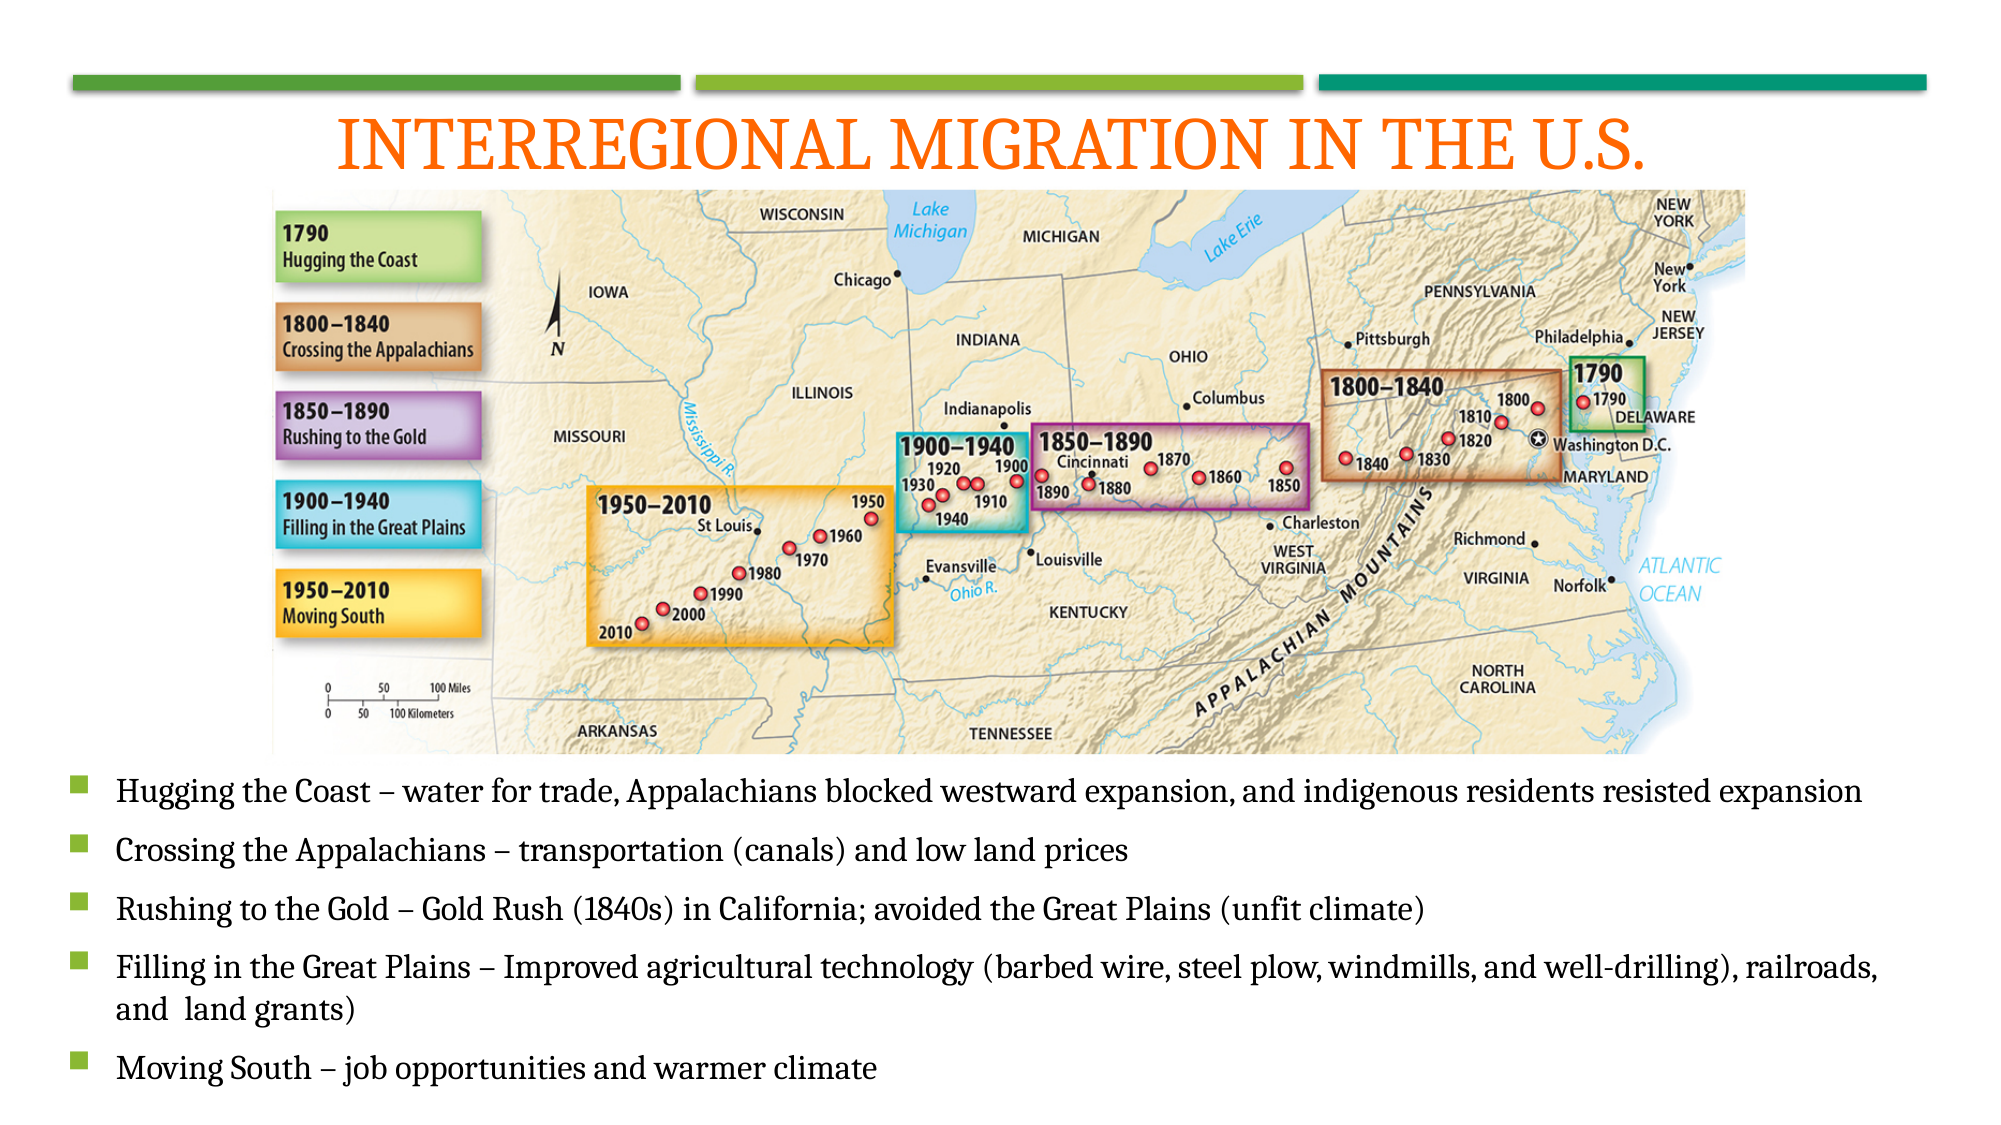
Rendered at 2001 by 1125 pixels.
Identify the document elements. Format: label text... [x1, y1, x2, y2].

title Interregional migration in the U.S. [87, 56, 1897, 223]
text_box Hugging the Coast – water for trade, Appalachians blocked westward expansion, and indigenous residents resisted expansion Crossing the Appalachians – transportation (canals) and low land prices Rushing to the Gold – Gold Rush (1840s) in California; avoided the Great Plains (unfit climate) Filling in the Great Plains – Improved agricultural technology (barbed wire, steel plow, windmills, and well-drilling), railroads, and land grants) Moving South – job opportunities and warmer climate [0, 760, 1931, 1118]
picture [255, 177, 1757, 766]
